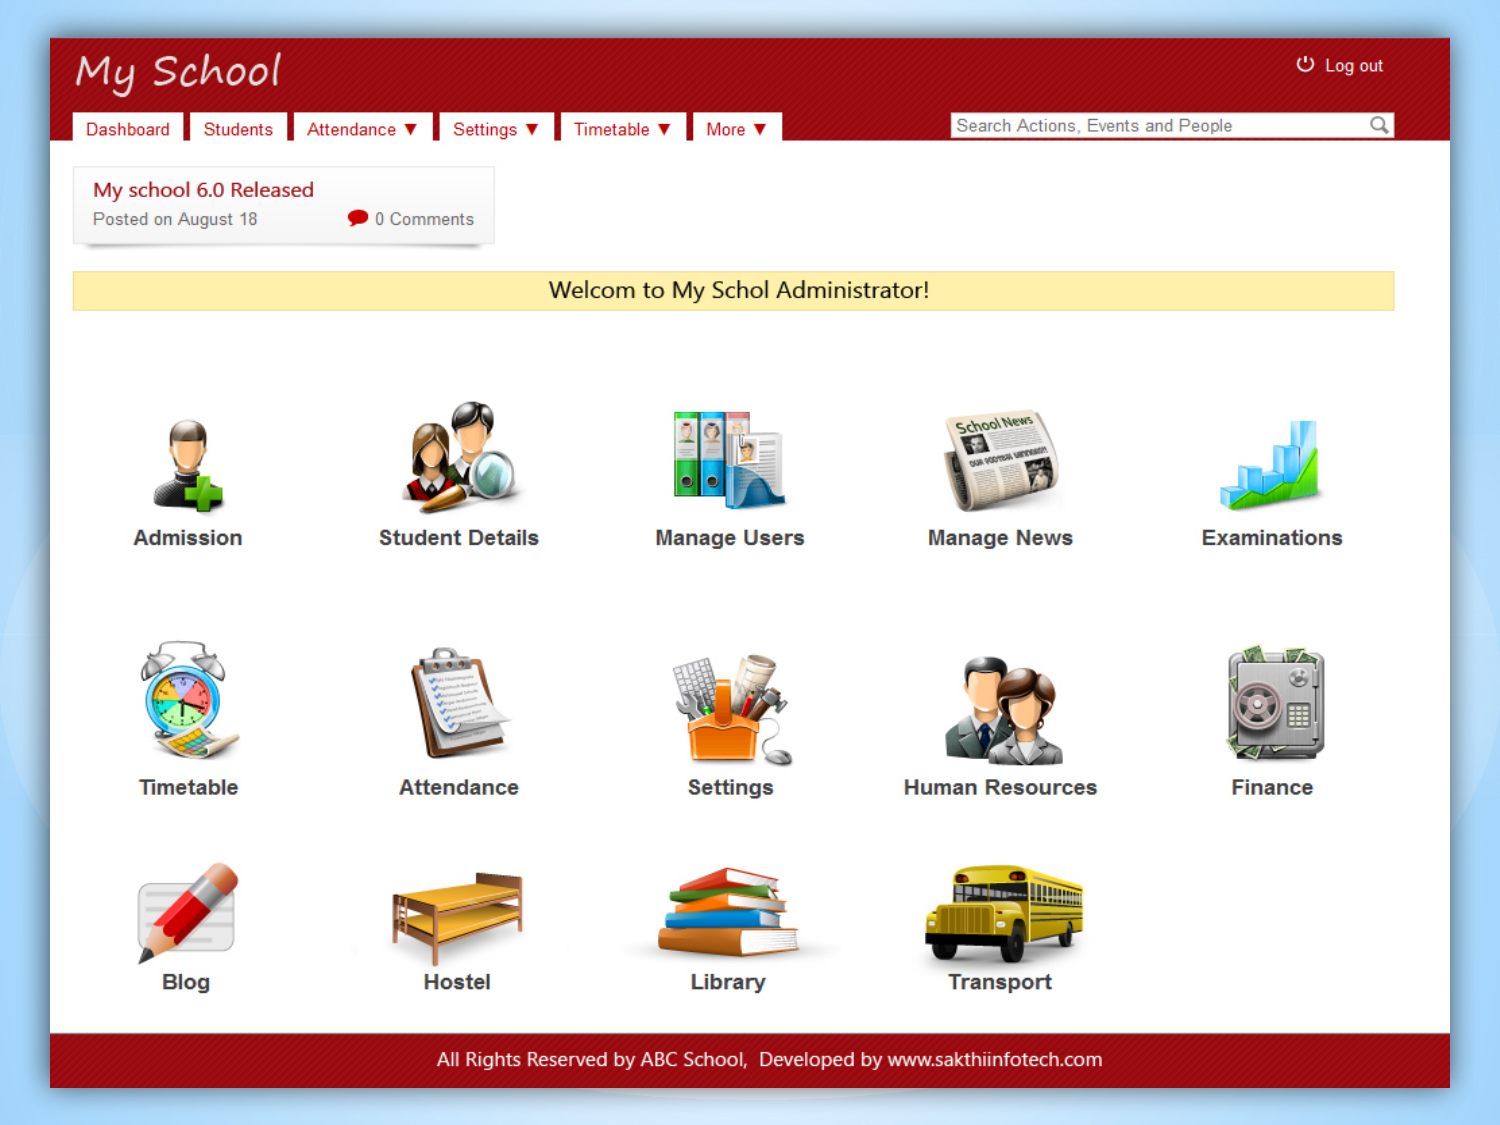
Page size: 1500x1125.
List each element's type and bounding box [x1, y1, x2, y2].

picture [49, 37, 1451, 1088]
